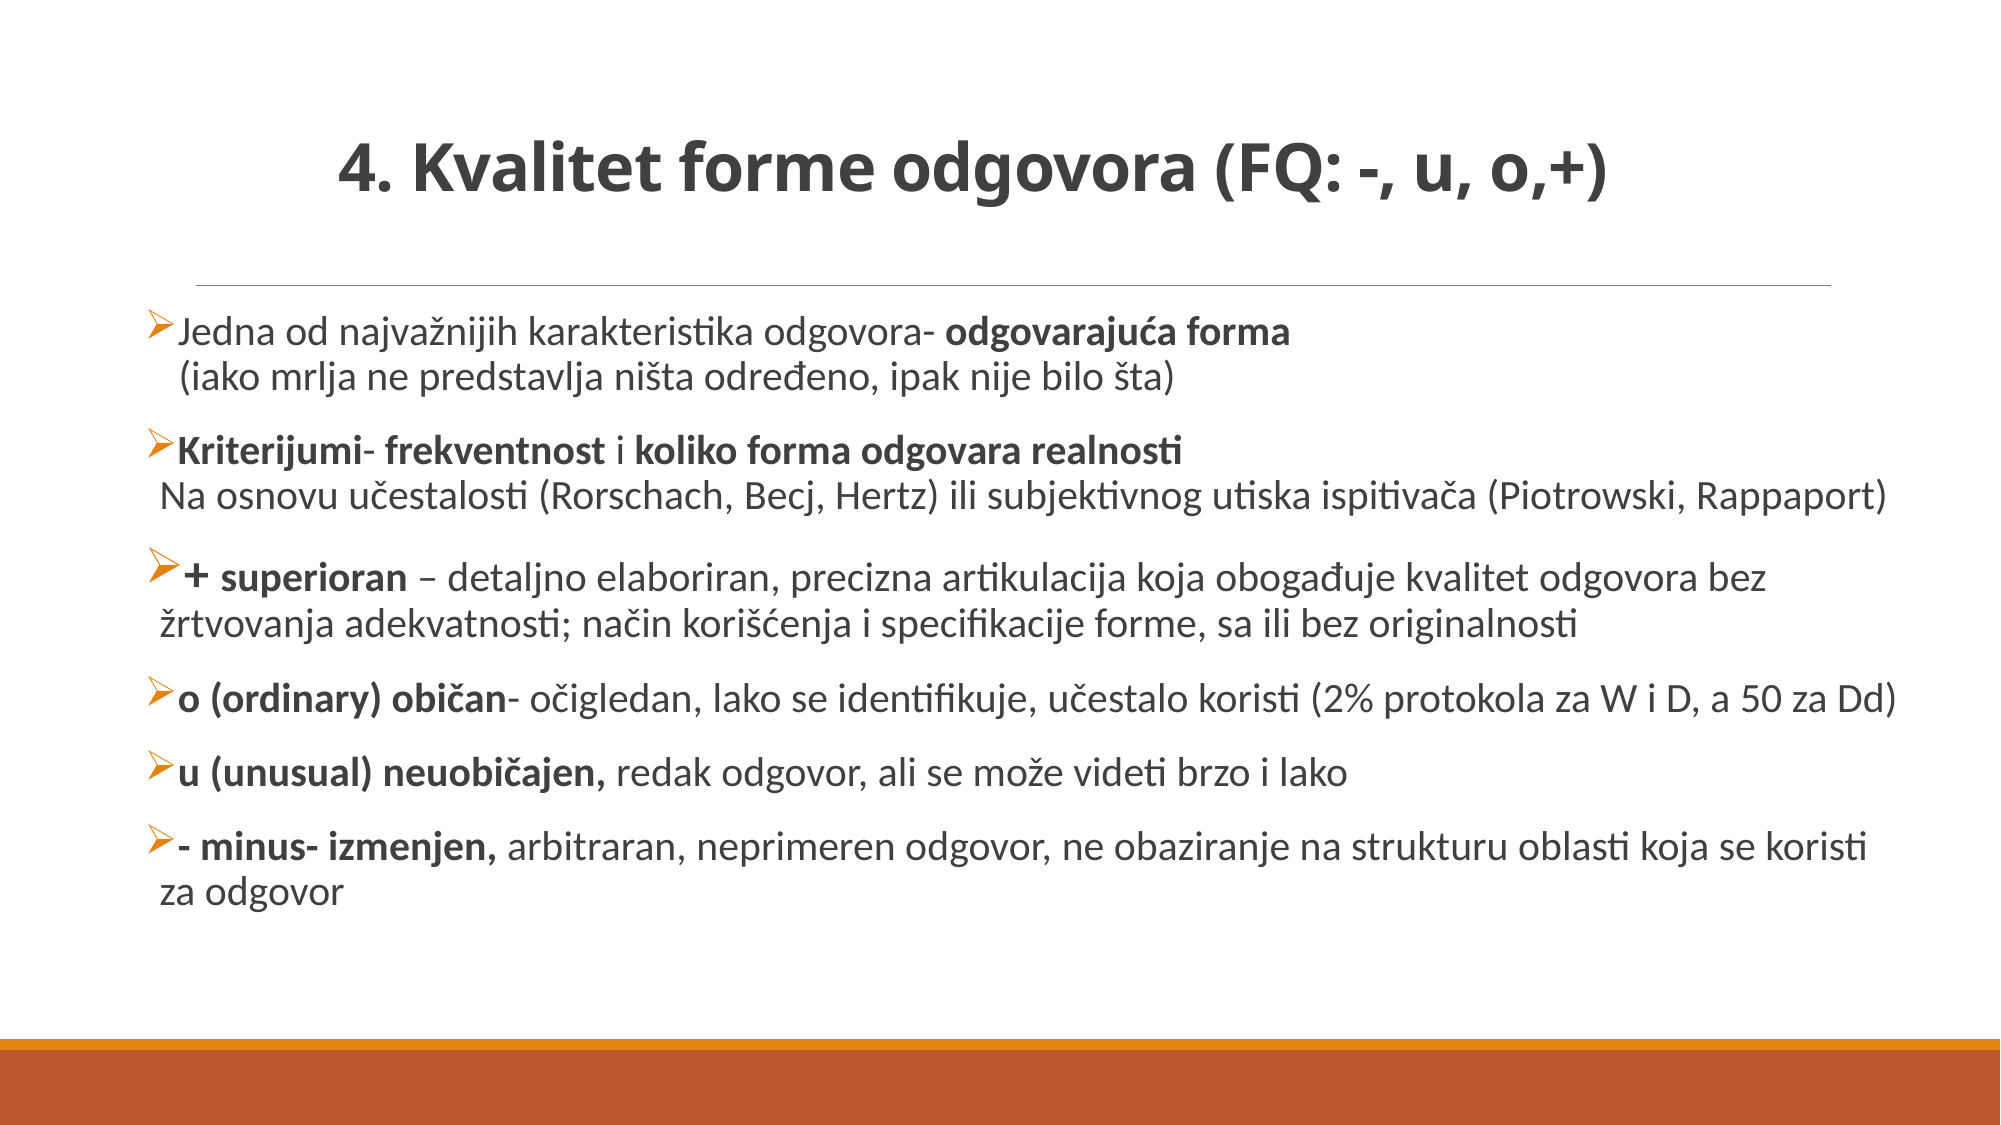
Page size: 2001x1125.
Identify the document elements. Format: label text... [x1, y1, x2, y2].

title 4. Kvalitet forme odgovora (FQ: -, u, o,+) [116, 47, 1830, 213]
list Jedna od najvažnijih karakteristika odgovora- odgovarajuća forma (iako mrlja ne predstavlja ništa određeno, ipak nije bilo šta) Kriterijumi- frekventnost i koliko forma odgovara realnosti Na osnovu učestalosti (Rorschach, Becj, Hertz) ili subjektivnog utiska ispitivača (Piotrowski, Rappaport) + superioran – detaljno elaboriran, precizna artikulacija koja obogađuje kvalitet odgovora bez žrtvovanja adekvatnosti; način korišćenja i specifikacije forme, sa ili bez originalnosti o (ordinary) običan- očigledan, lako se identifikuje, učestalo koristi (2% protokola za W i D, a 50 za Dd) u (unusual) neuobičajen, redak odgovor, ali se može videti brzo i lako - minus- izmenjen, arbitraran, neprimeren odgovor, ne obaziranje na strukturu oblasti koja se koristi za odgovor [144, 301, 1908, 1075]
